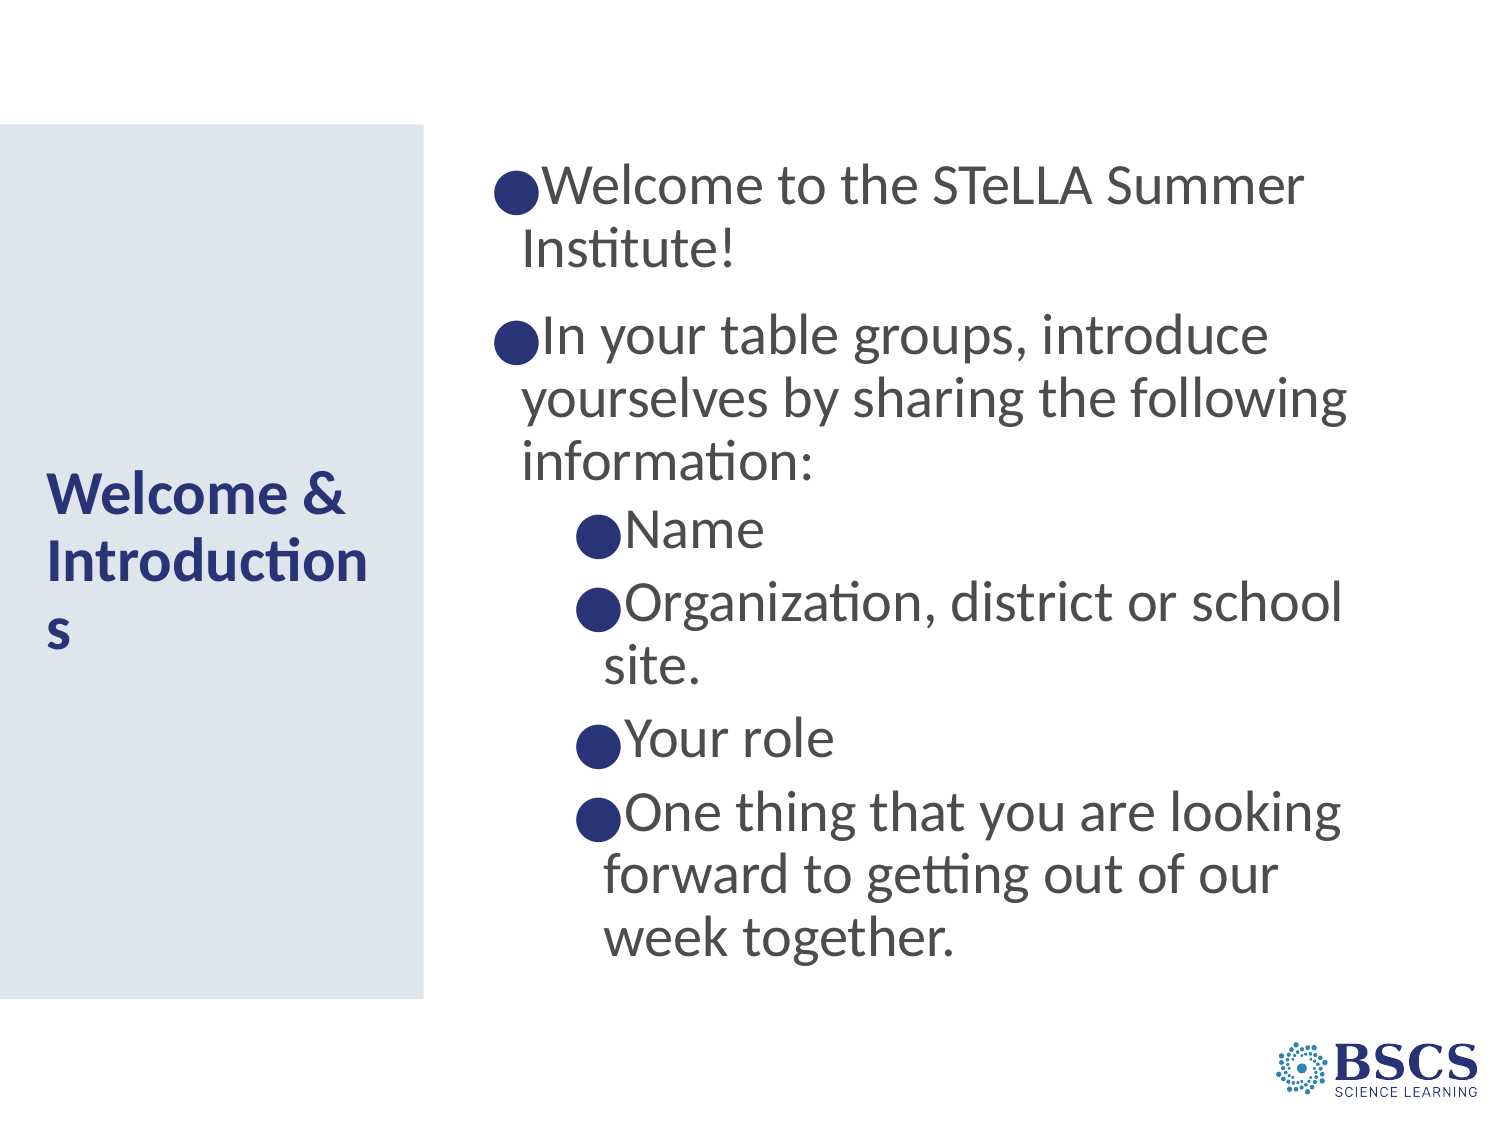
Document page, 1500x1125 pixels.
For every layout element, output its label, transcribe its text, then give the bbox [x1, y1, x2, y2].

title Welcome & Introductions [31, 184, 394, 940]
list Welcome to the STeLLA Summer Institute! In your table groups, introduce yourselves by sharing the following information: Name Organization, district or school site. Your role One thing that you are looking forward to getting out of our week together. [476, 141, 1376, 982]
picture [1275, 1041, 1478, 1098]
